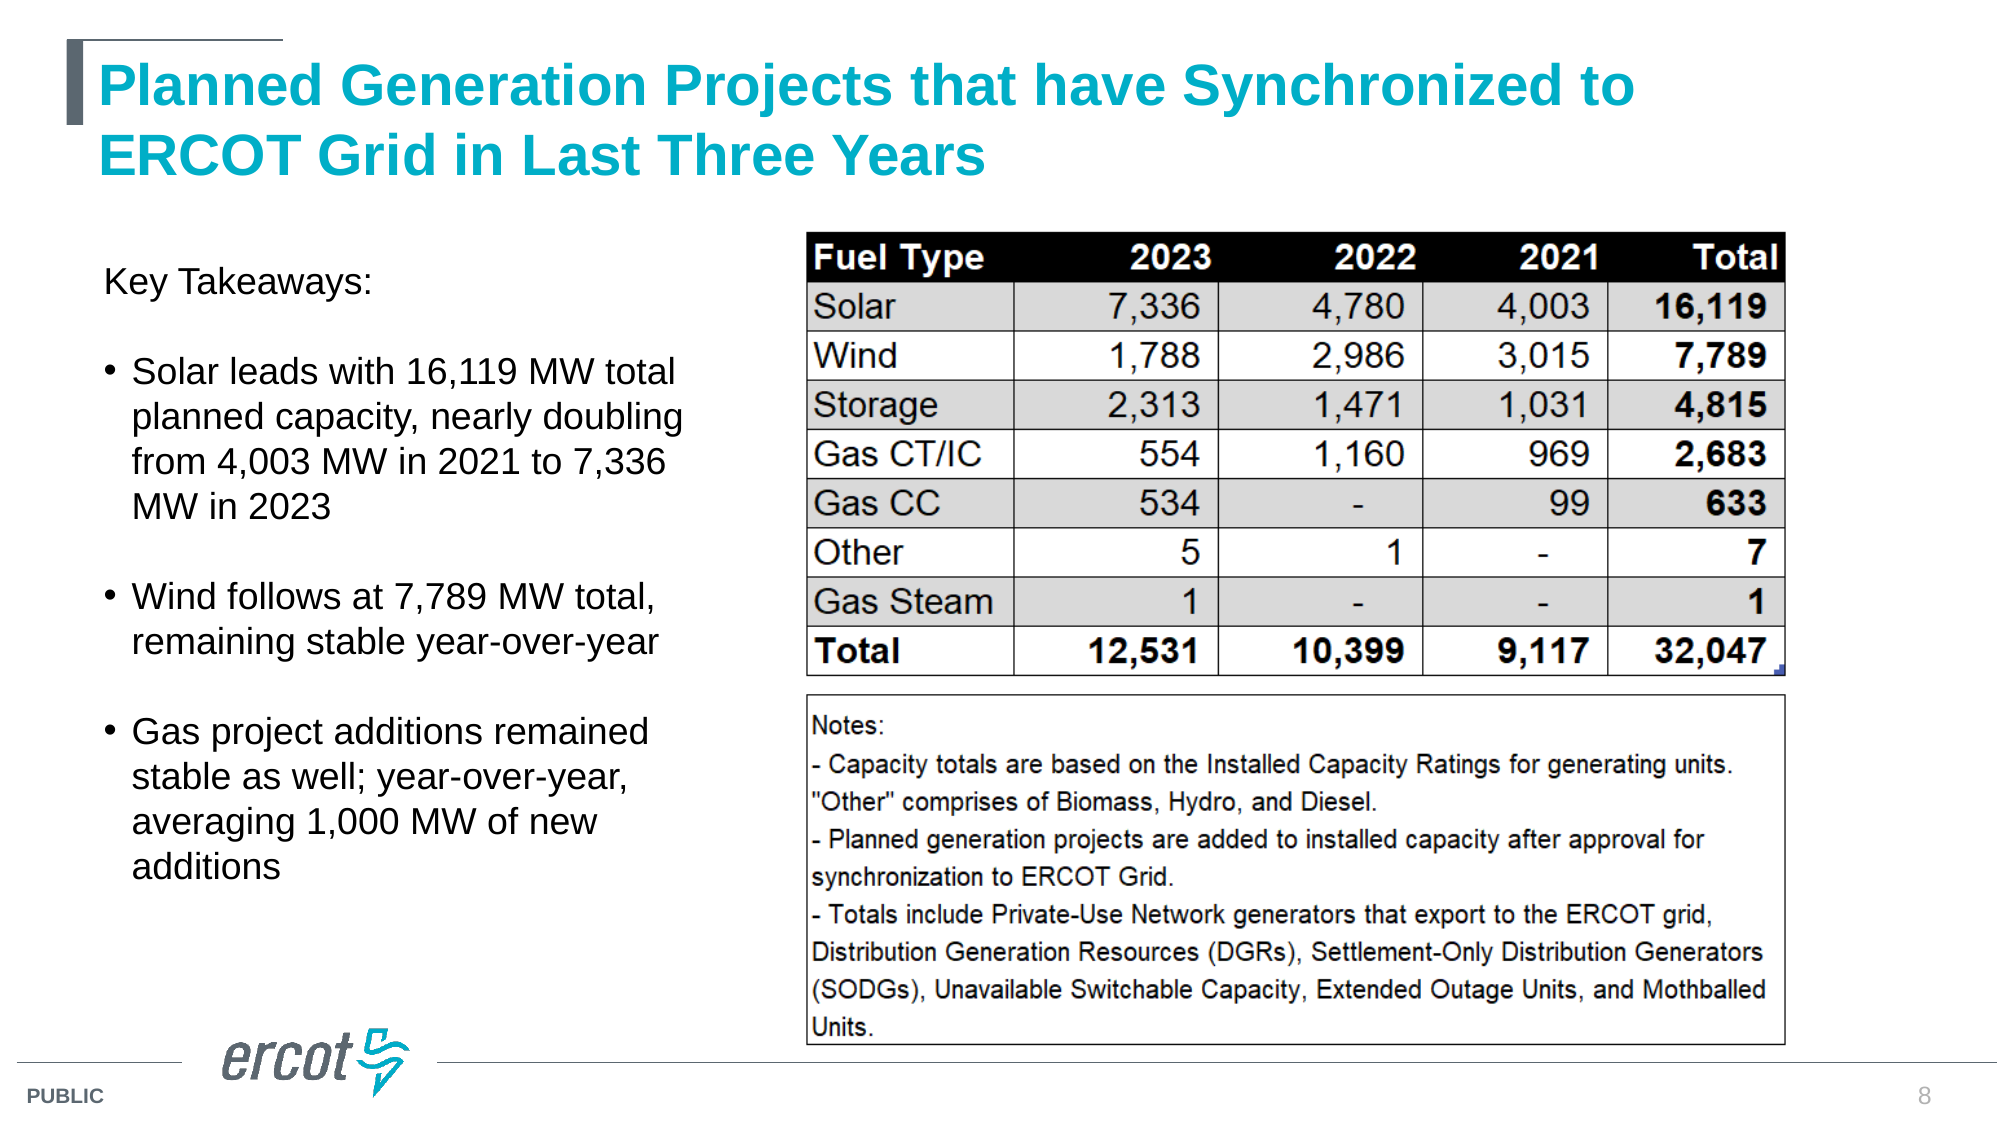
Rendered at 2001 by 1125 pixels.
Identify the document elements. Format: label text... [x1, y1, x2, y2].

picture [218, 1024, 413, 1100]
slide_number 8 [1866, 1076, 1984, 1113]
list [799, 223, 1791, 1053]
title Planned Generation Projects that have Synchronized to ERCOT Grid in Last Three Years [83, 39, 1934, 188]
text_box Key Takeaways: Solar leads with 16,119 MW total planned capacity, nearly doubling from 4,003 MW in 2021 to 7,336 MW in 2023 Wind follows at 7,789 MW total, remaining stable year-over-year Gas project additions remained stable as well; year-over-year, averaging 1,000 MW of new additions [88, 249, 713, 895]
